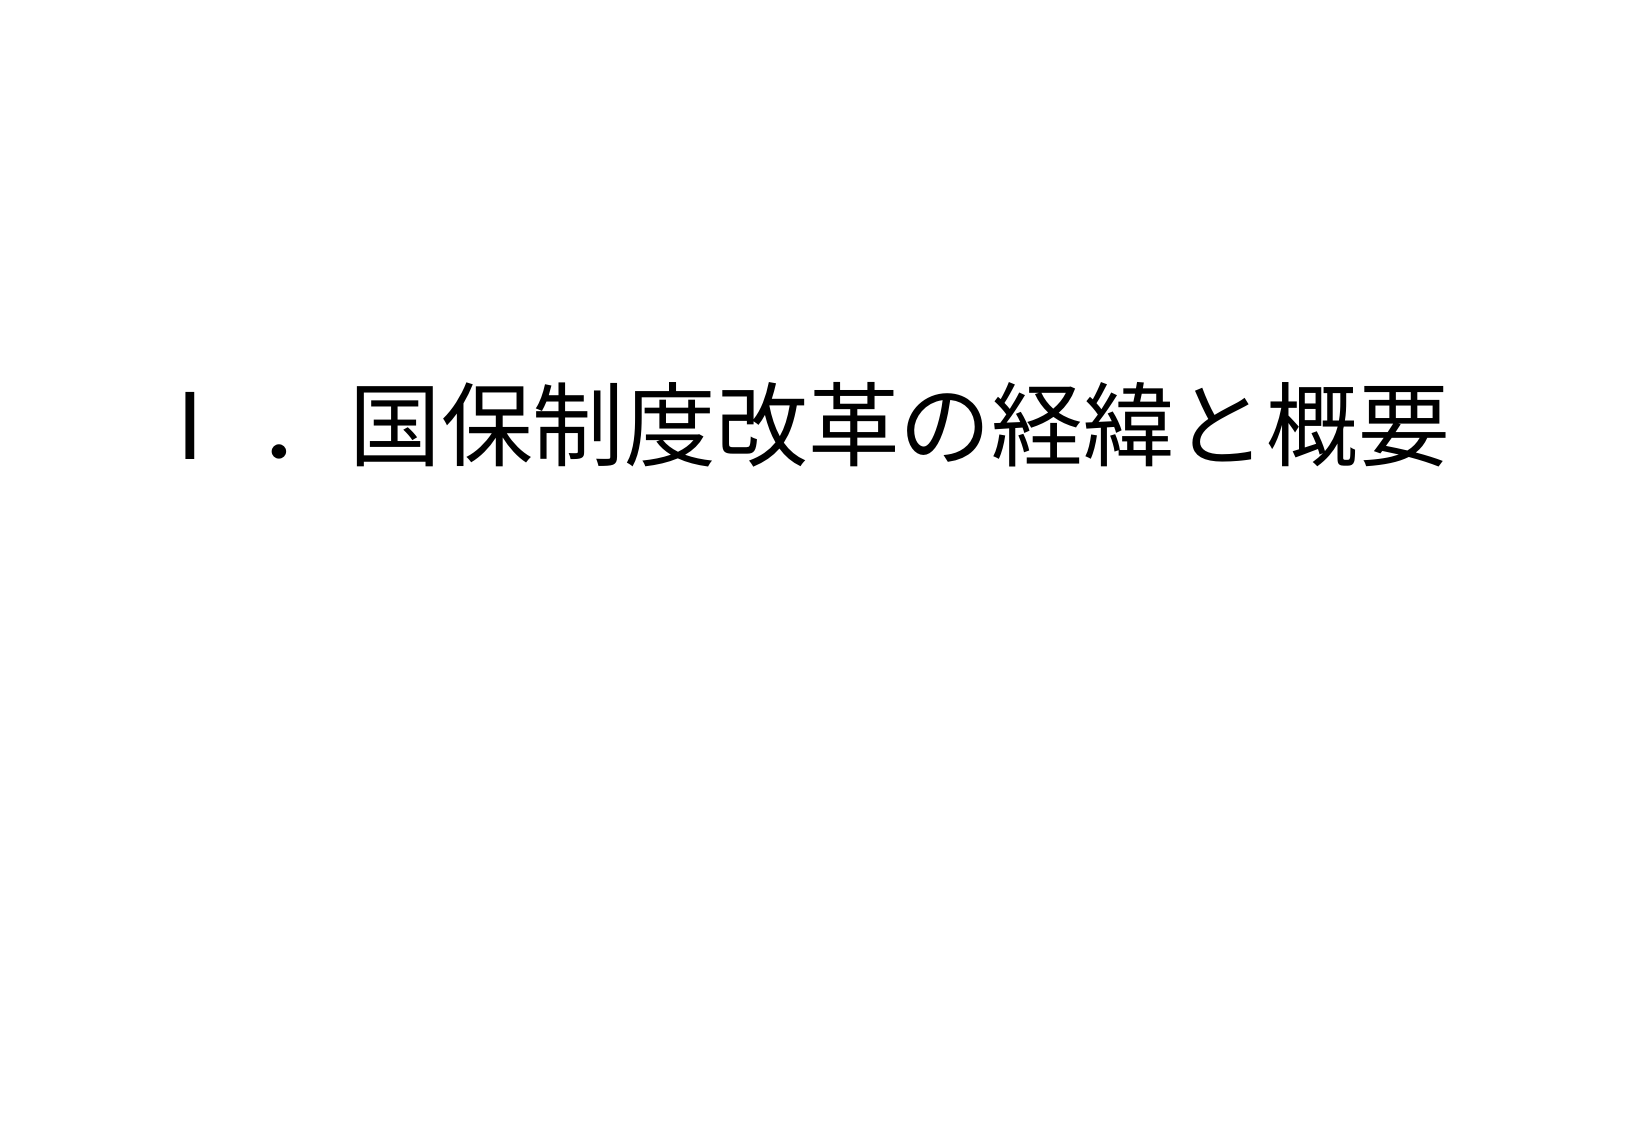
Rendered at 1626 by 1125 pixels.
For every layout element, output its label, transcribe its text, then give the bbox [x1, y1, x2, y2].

title Ⅰ．国保制度改革の経緯と概要 [91, 302, 1504, 544]
